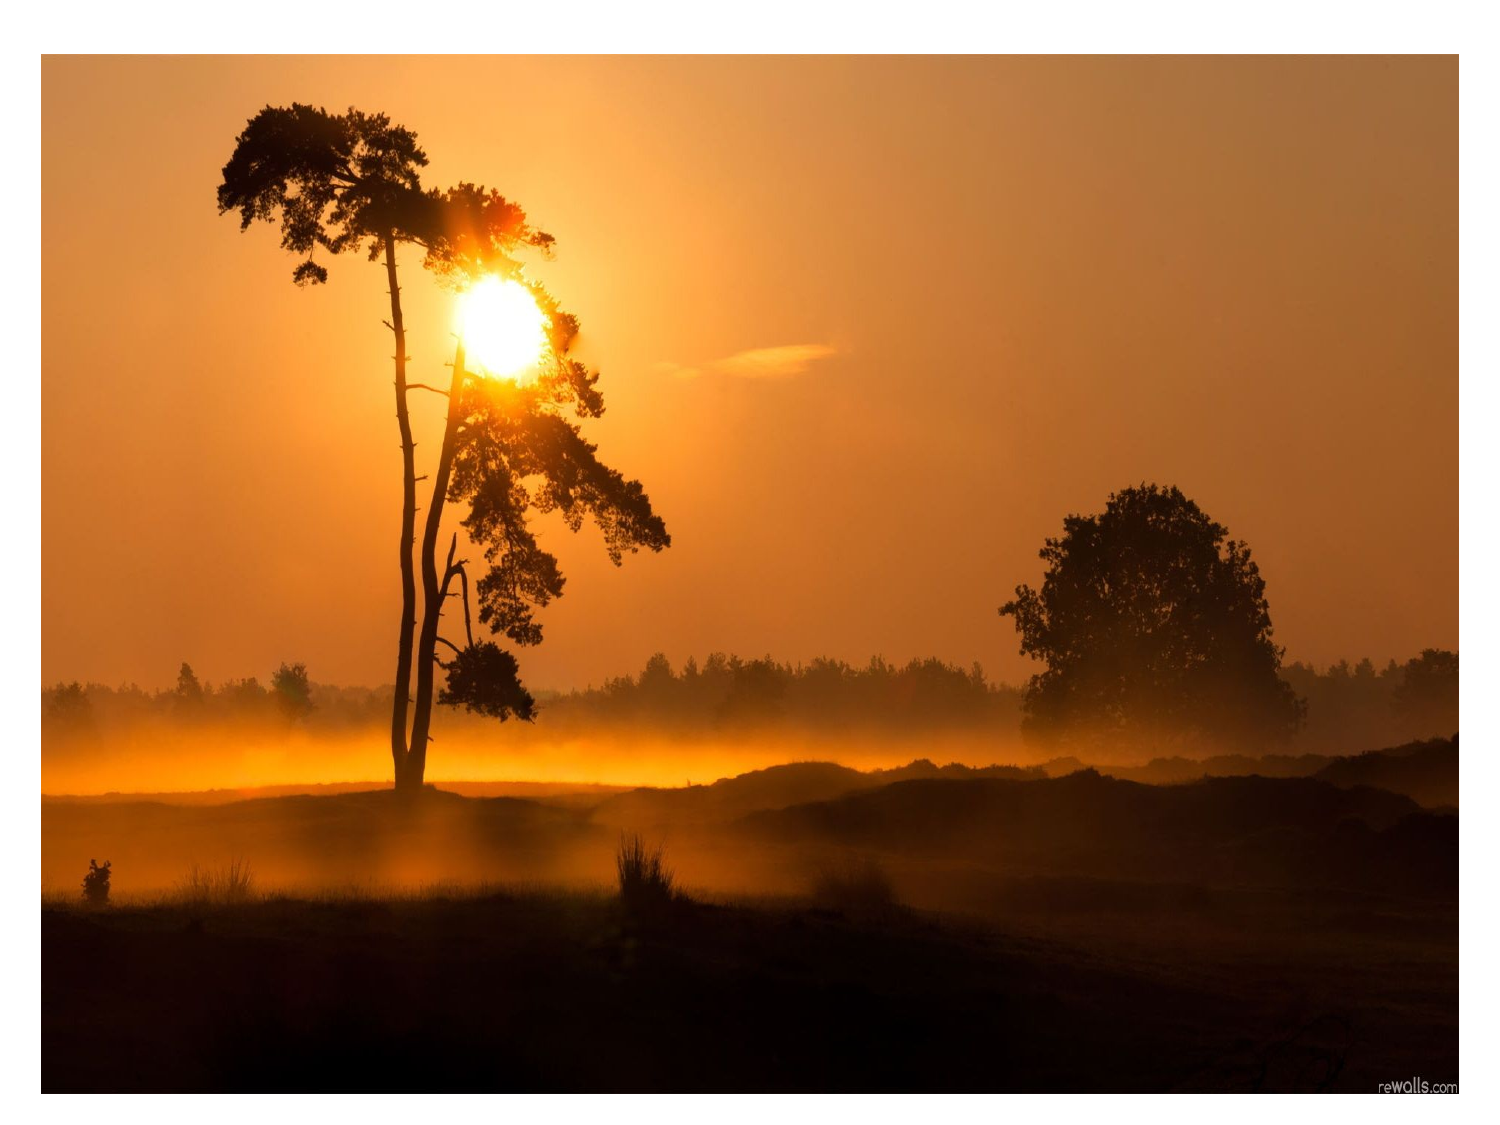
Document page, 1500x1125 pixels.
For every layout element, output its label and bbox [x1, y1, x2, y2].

list [41, 54, 1459, 1095]
